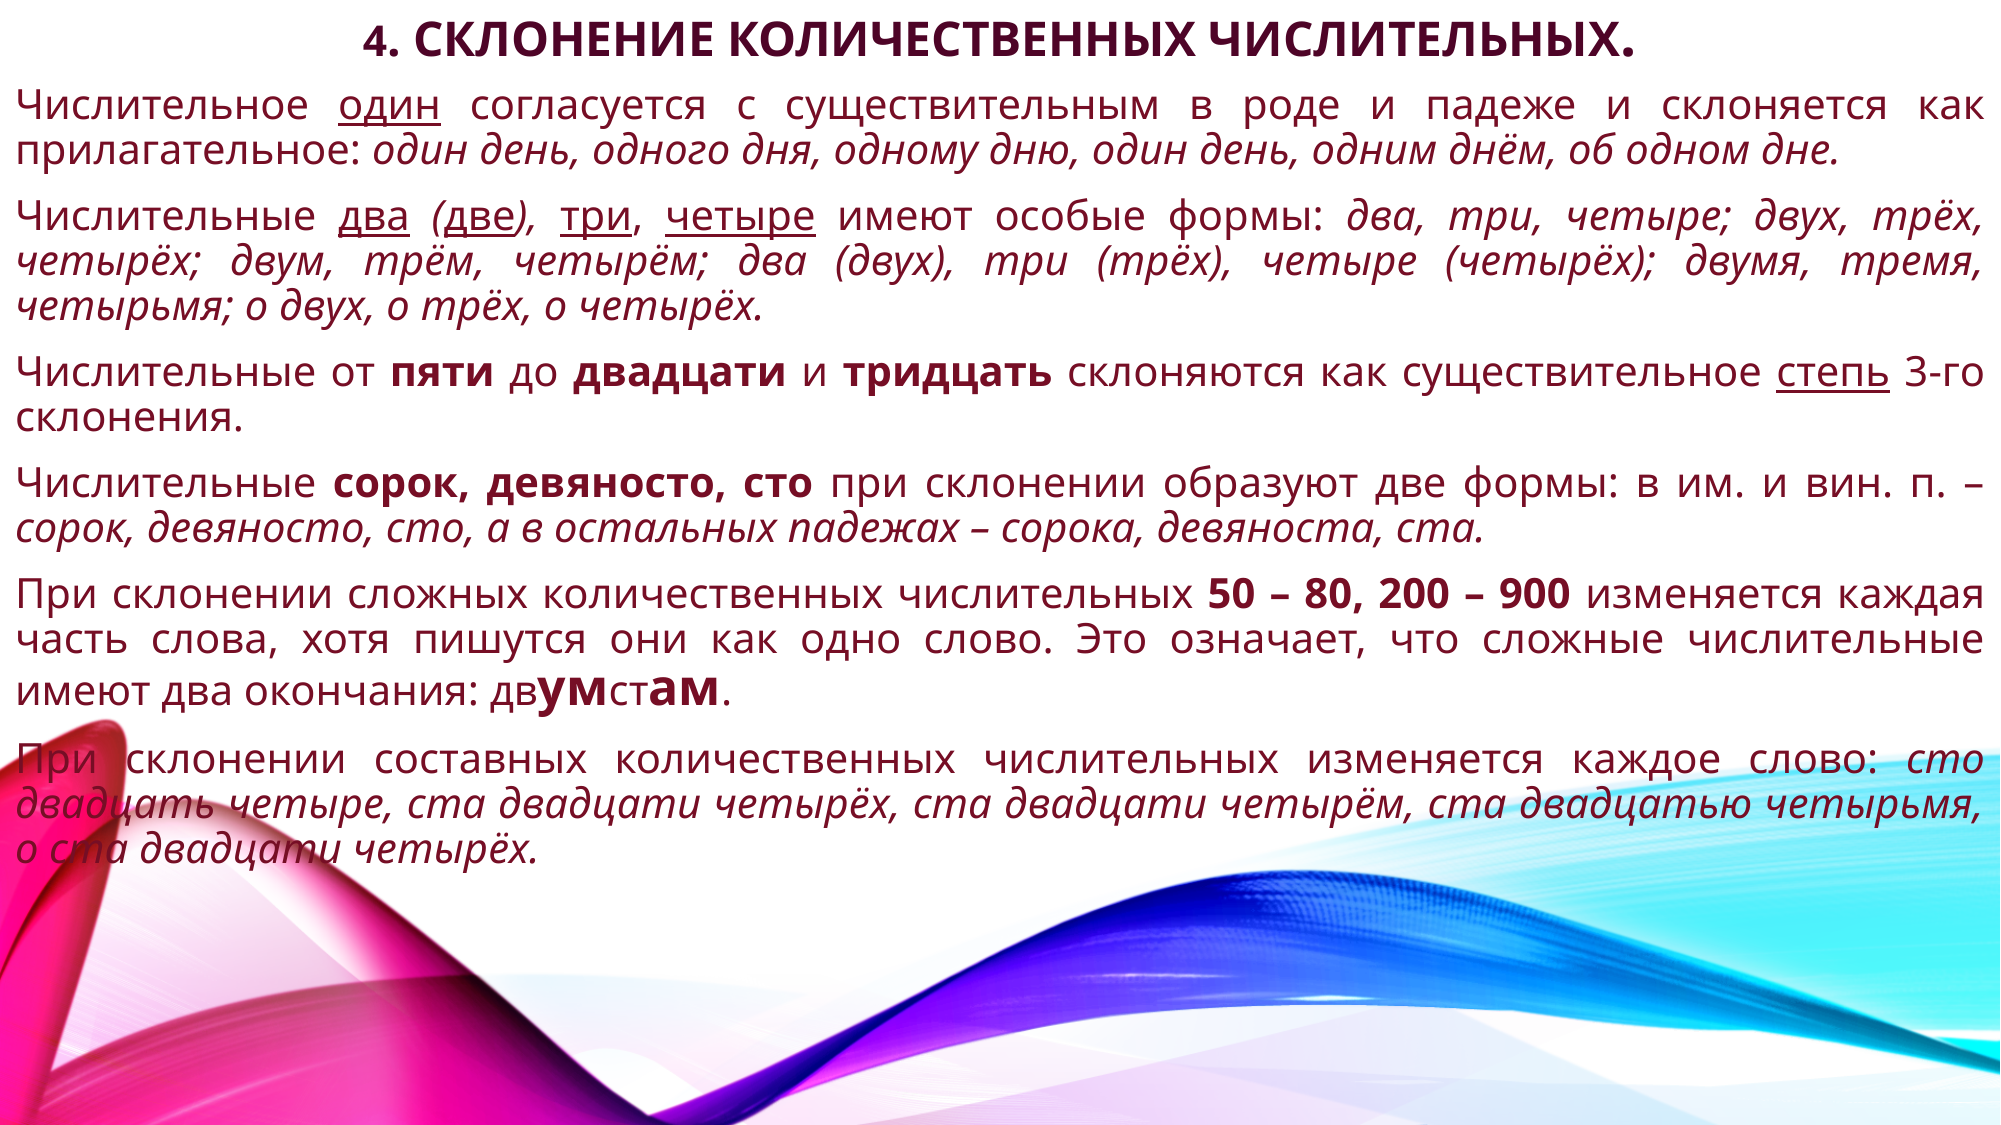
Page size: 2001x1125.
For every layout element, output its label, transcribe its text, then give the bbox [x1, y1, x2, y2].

picture [0, 912, 2000, 1125]
title 4. Склонение количественных числительных. [112, 0, 1888, 76]
list Числительное один согласуется с существительным в роде и падеже и склоняется как прилагательное: один день, одного дня, одному дню, один день, одним днём, об одном дне. Числительные два (две), три, четыре имеют особые формы: два, три, четыре; двух, трёх, четырёх; двум, трём, четырём; два (двух), три (трёх), четыре (четырёх); двумя, тремя, четырьмя; о двух, о трёх, о четырёх. Числительные от пяти до двадцати и тридцать склоняются как существительное степь 3-го склонения. Числительные сорок, девяносто, сто при склонении образуют две формы: в им. и вин. п. – сорок, девяносто, сто, а в остальных падежах – сорока, девяноста, ста. При склонении сложных количественных числительных 50 – 80, 200 – 900 изменяется каждая часть слова, хотя пишутся они как одно слово. Это означает, что сложные числительные имеют два окончания: двумстам. При склонении составных количественных числительных изменяется каждое слово: сто двадцать четыре, ста двадцати четырёх, ста двадцати четырём, ста двадцатью четырьмя, о ста двадцати четырёх. [0, 76, 2000, 912]
picture [1795, 1003, 1806, 1008]
